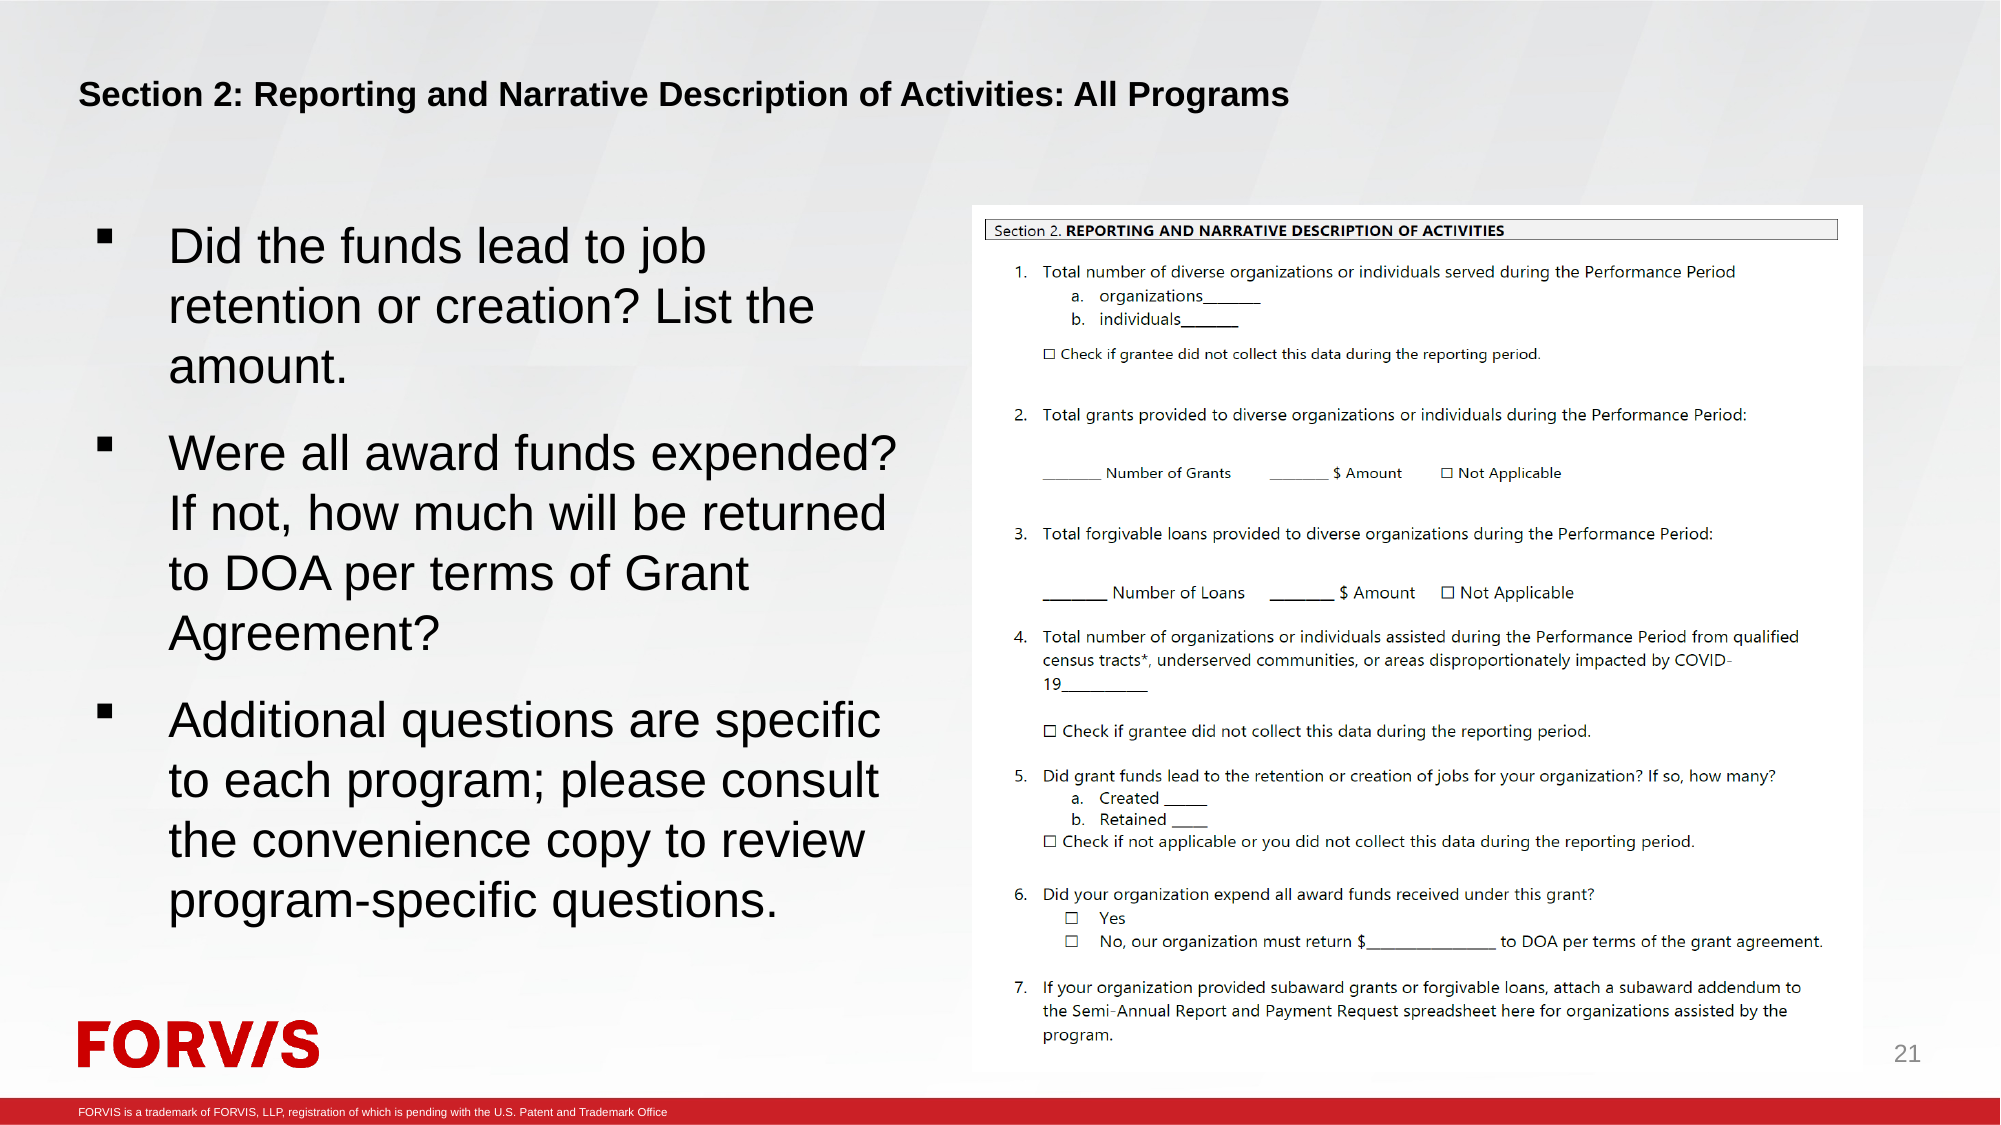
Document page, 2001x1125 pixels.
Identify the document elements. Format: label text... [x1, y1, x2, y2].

picture [0, 0, 2000, 1125]
list Did the funds lead to job retention or creation? List the amount. Were all award funds expended? If not, how much will be returned to DOA per terms of Grant Agreement? Additional questions are specific to each program; please consult the convenience copy to review program-specific questions. [78, 205, 914, 991]
slide_number 21 [1863, 1046, 1922, 1068]
title Section 2: Reporting and Narrative Description of Activities: All Programs [78, 60, 1922, 163]
